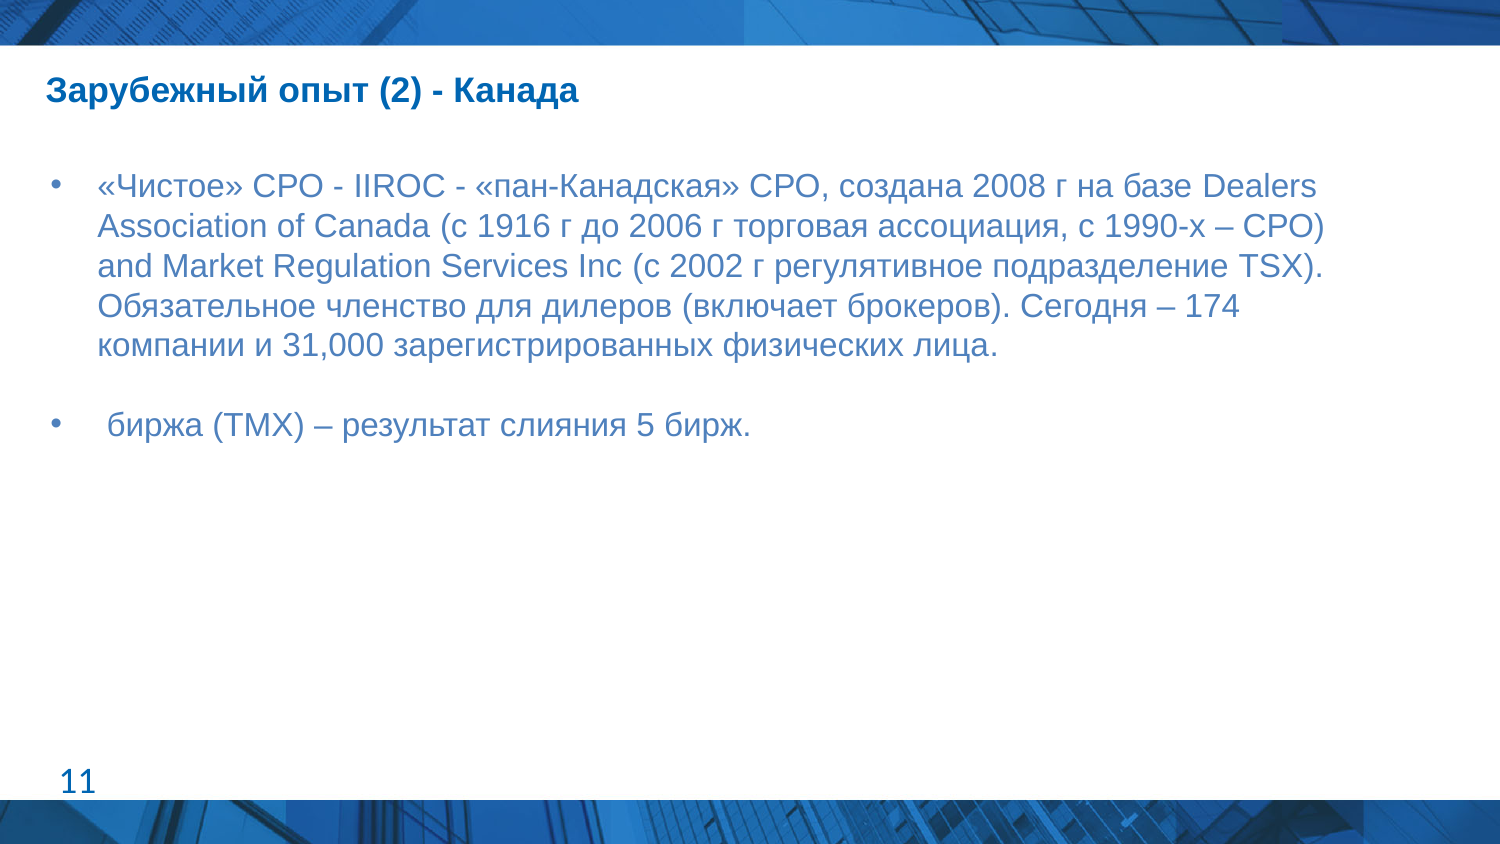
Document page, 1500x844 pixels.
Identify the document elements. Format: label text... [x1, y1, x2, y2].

title Зарубежный опыт (2) - Канада [45, 51, 1275, 116]
text_box «Чистое» СРО - IIROC - «пан-Канадская» СРО, создана 2008 г на базе Dealers Association of Canada (с 1916 г до 2006 г торговая ассоциация, с 1990-х – СРО) and Market Regulation Services Inc (с 2002 г регулятивное подразделение TSX). Обязательное членство для дилеров (включает брокеров). Сегодня – 174 компании и 31,000 зарегистрированных физических лица. биржа (TMX) – результат слияния 5 бирж. [35, 116, 1343, 663]
picture [0, 0, 1500, 844]
